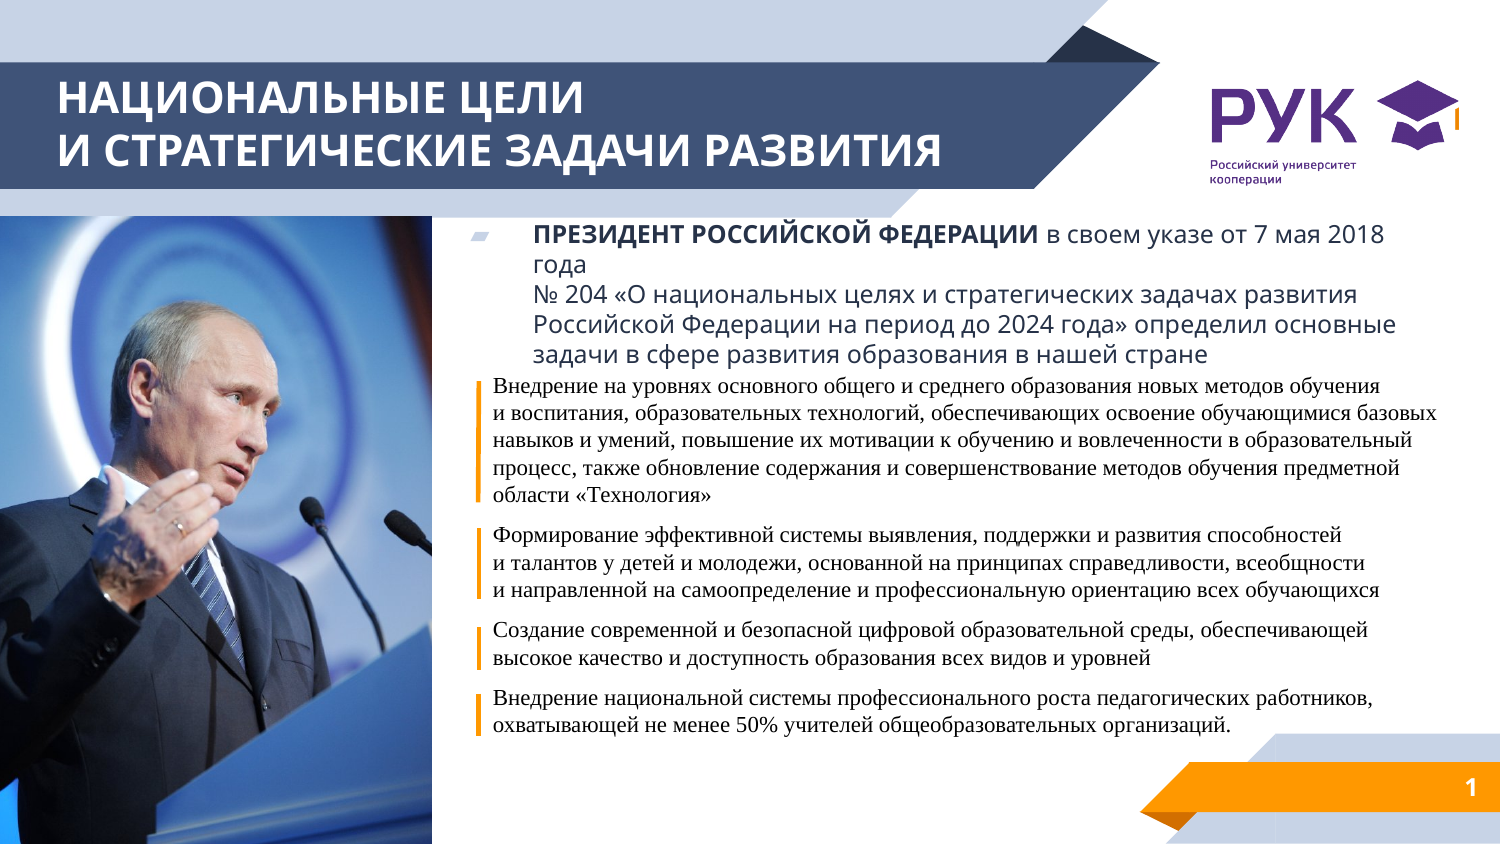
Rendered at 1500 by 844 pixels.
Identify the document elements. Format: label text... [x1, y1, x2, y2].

list ПРЕЗИДЕНТ РОССИЙСКОЙ ФЕДЕРАЦИИ в своем указе от 7 мая 2018 года № 204 «О национальных целях и стратегических задачах развития Российской Федерации на период до 2024 года» определил основные задачи в сфере развития образования в нашей стране [442, 236, 1459, 351]
text_box Внедрение на уровнях основного общего и среднего образования новых методов обучения и воспитания, образовательных технологий, обеспечивающих освоение обучающимися базовых навыков и умений, повышение их мотивации к обучению и вовлеченности в образовательный процесс, также обновление содержания и совершенствование методов обучения предметной области «Технология» Формирование эффективной системы выявления, поддержки и развития способностей и талантов у детей и молодежи, основанной на принципах справедливости, всеобщности и направленной на самоопределение и профессиональную ориентацию всех обучающихся Создание современной и безопасной цифровой образовательной среды, обеспечивающей высокое качество и доступность образования всех видов и уровней Внедрение национальной системы профессионального роста педагогических работников, охватывающей не менее 50% учителей общеобразовательных организаций. [478, 362, 1459, 772]
picture [0, 215, 432, 844]
slide_number 1 [1249, 760, 1494, 813]
picture [1210, 79, 1459, 186]
title НАЦИОНАЛЬНЫЕ ЦЕЛИ И СТРАТЕГИЧЕСКИЕ ЗАДАЧИ РАЗВИТИЯ [41, 59, 1081, 186]
